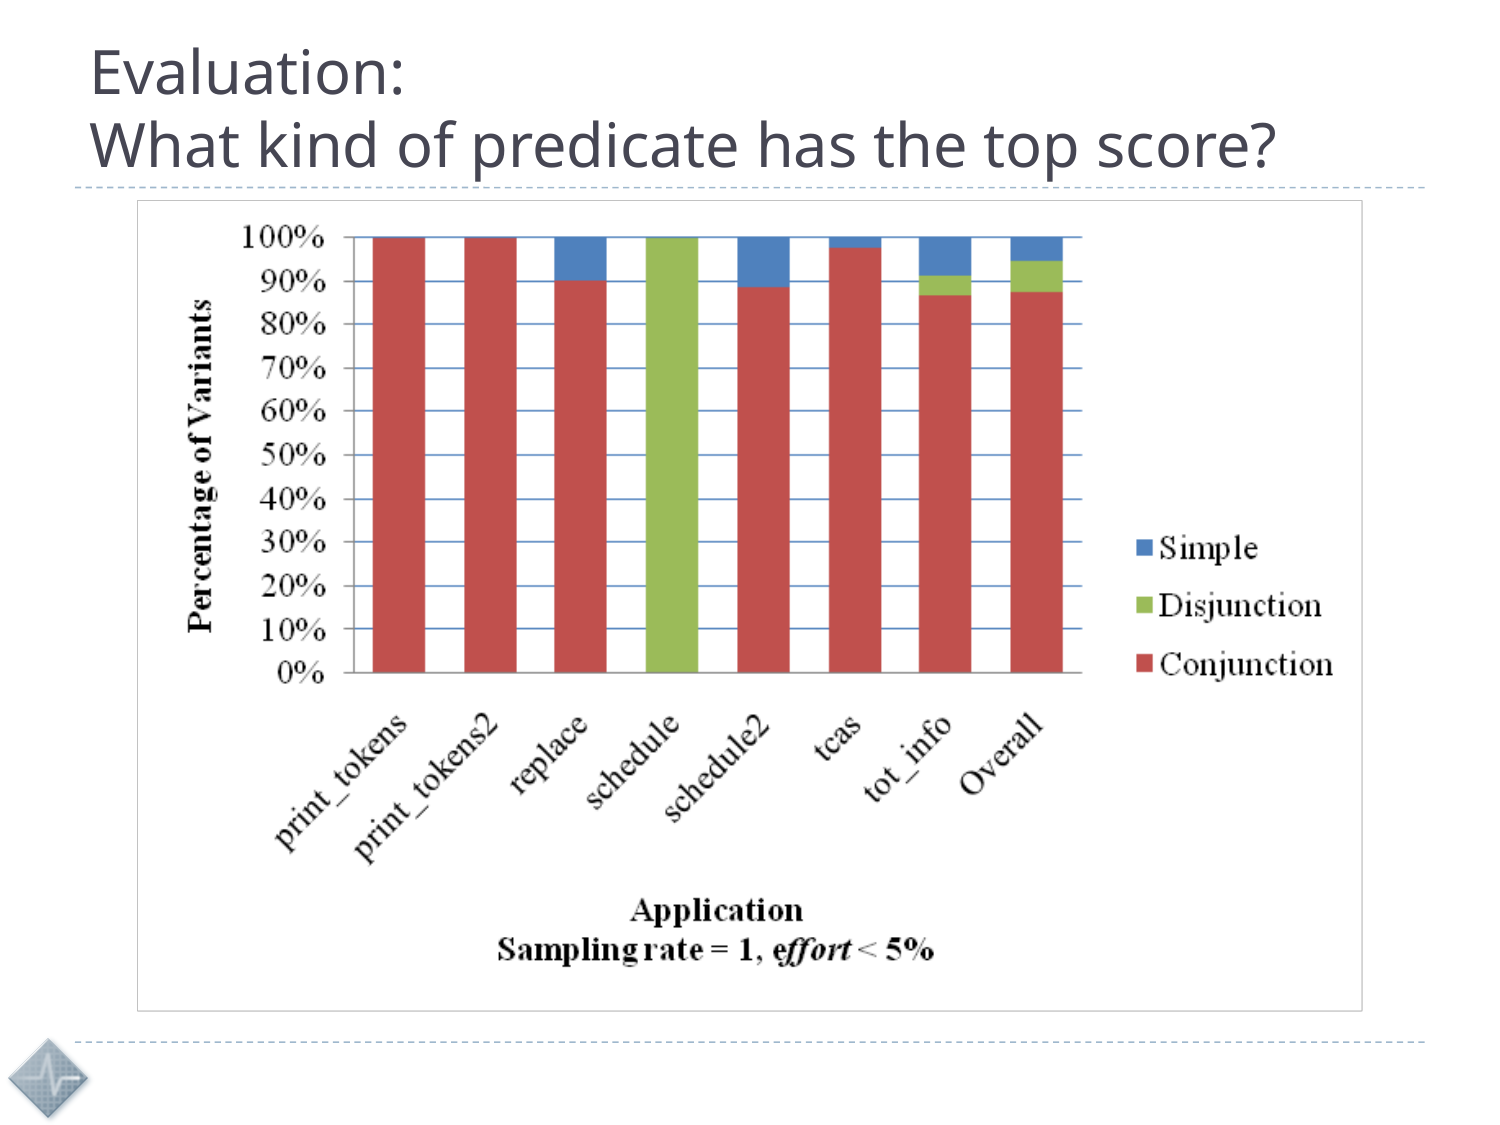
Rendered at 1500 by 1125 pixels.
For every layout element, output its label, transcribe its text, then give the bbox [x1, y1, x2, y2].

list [135, 199, 1365, 1013]
title Evaluation: What kind of predicate has the top score? [75, 24, 1425, 188]
